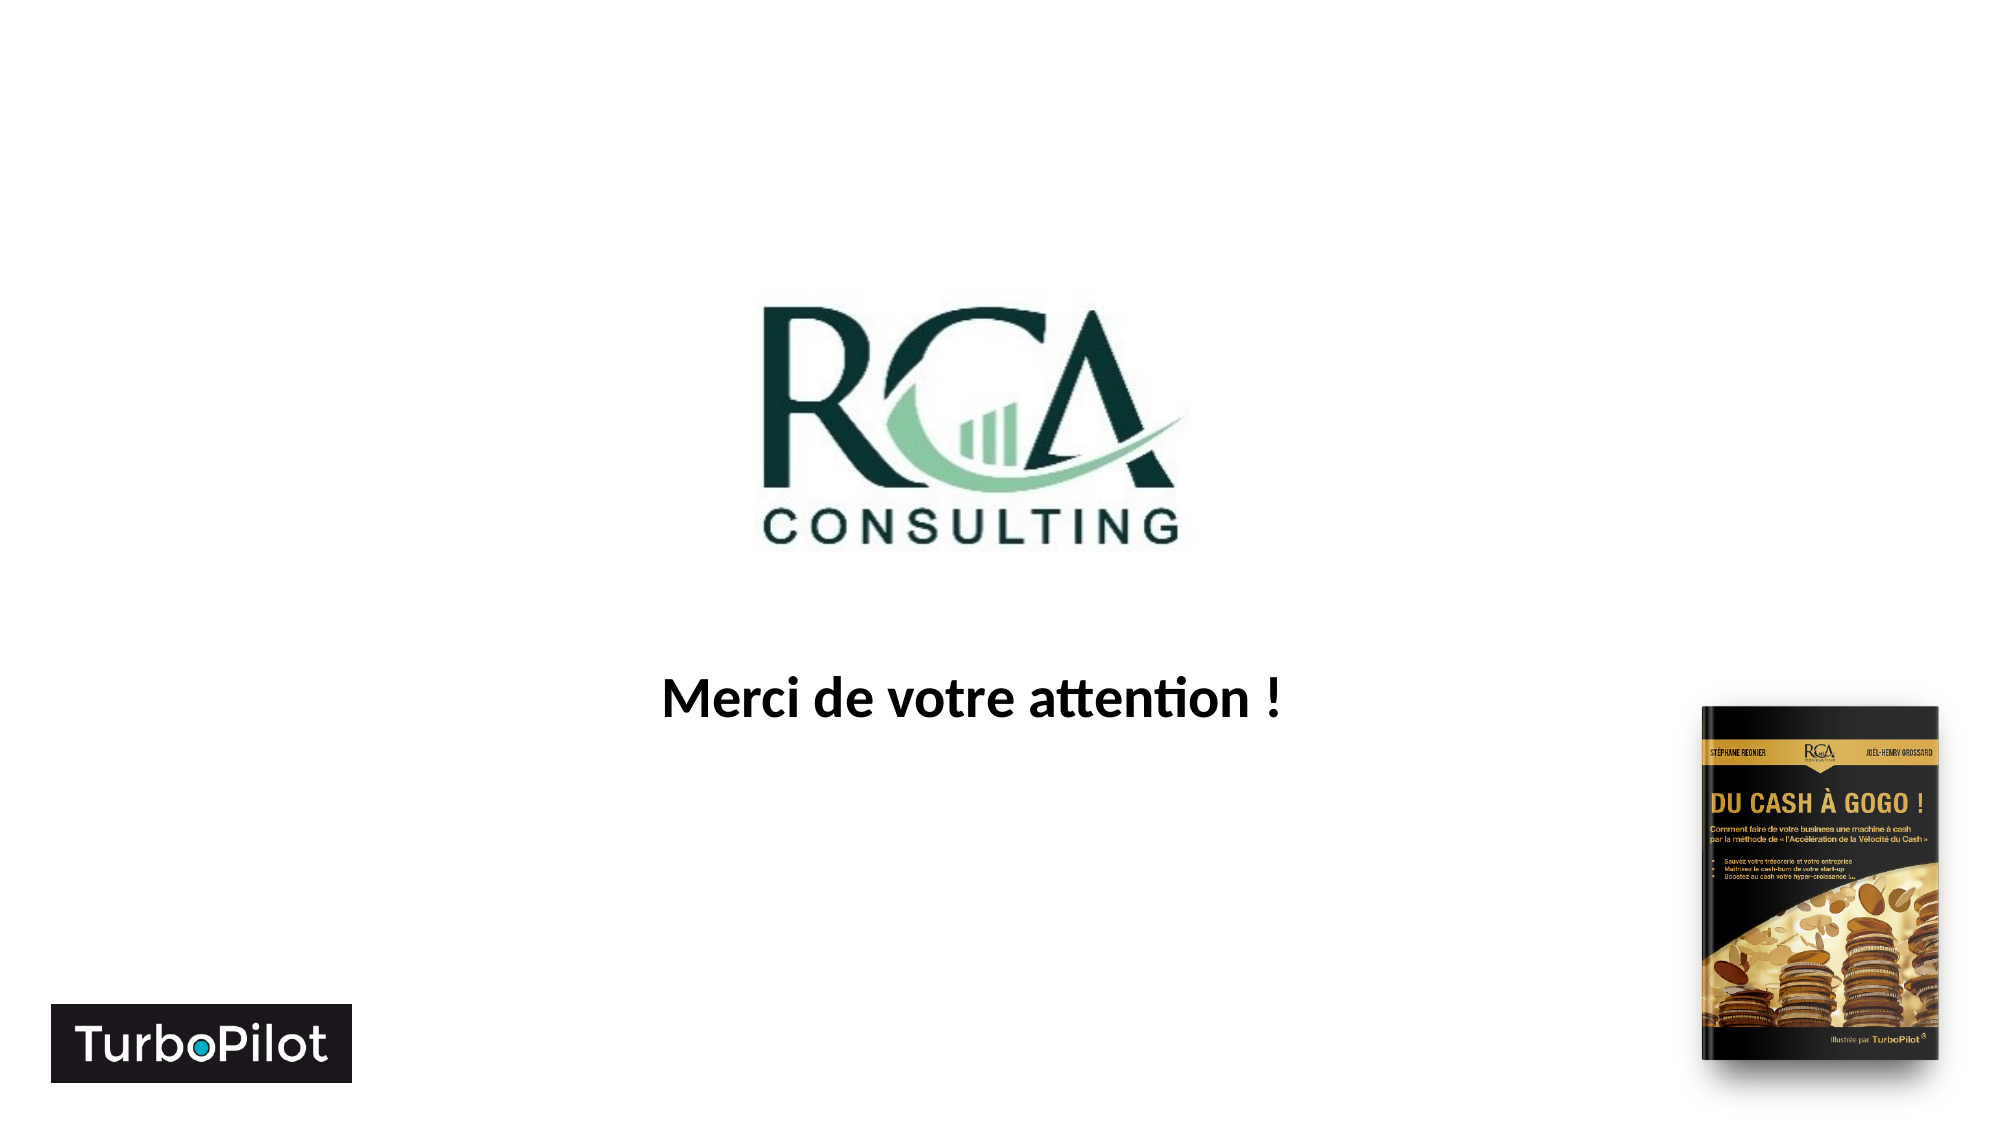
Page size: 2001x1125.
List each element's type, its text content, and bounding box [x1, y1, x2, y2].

text_box Merci de votre attention ! [646, 651, 1354, 736]
picture [727, 208, 1204, 680]
picture [50, 1004, 352, 1083]
picture [1673, 679, 1967, 1119]
